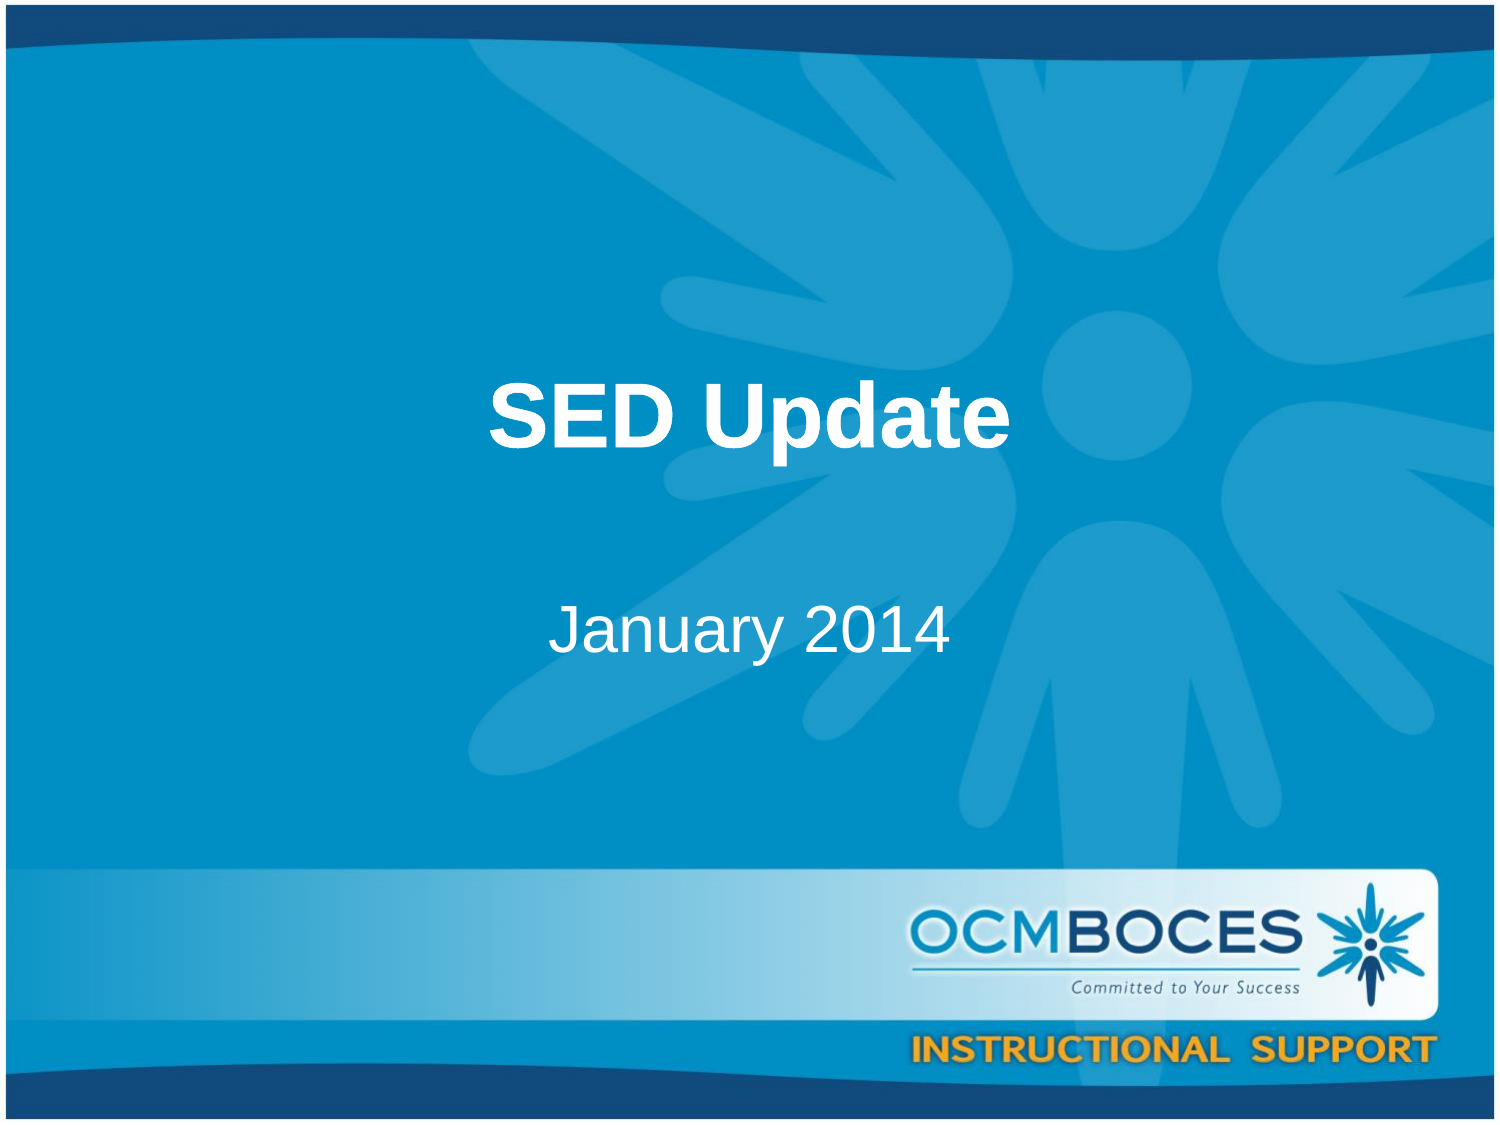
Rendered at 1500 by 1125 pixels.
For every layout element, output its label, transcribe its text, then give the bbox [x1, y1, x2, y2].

title SED Update [112, 289, 1388, 532]
subtitle January 2014 [225, 577, 1275, 866]
picture [0, 0, 1500, 1125]
